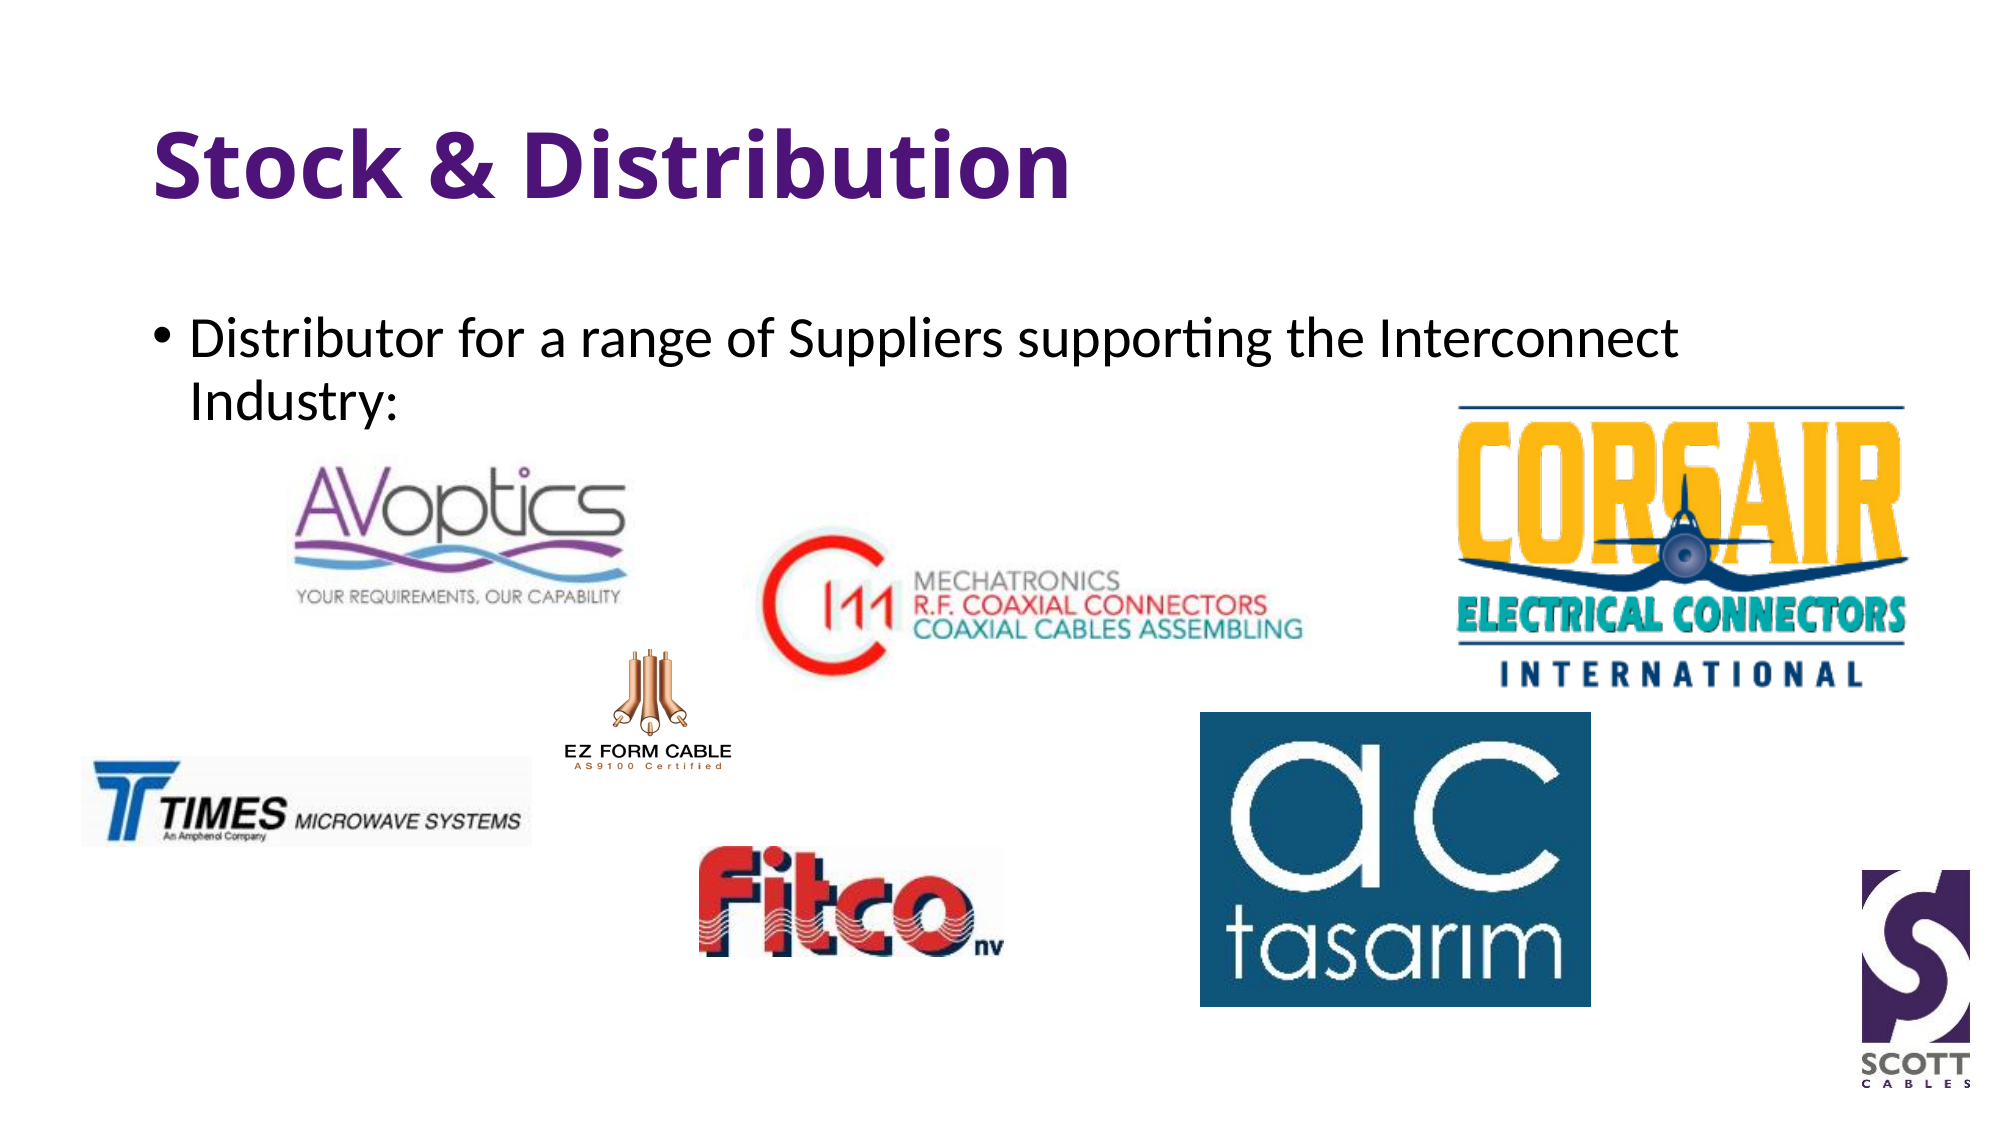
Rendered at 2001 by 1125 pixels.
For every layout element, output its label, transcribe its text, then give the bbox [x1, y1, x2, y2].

picture [286, 454, 635, 622]
picture [1862, 870, 1970, 1088]
title Stock & Distribution [137, 59, 1863, 278]
picture [743, 488, 1313, 702]
picture [555, 649, 735, 776]
list Distributor for a range of Suppliers supporting the Interconnect Industry: [137, 299, 1863, 1066]
picture [80, 756, 532, 847]
picture [1199, 712, 1591, 1007]
picture [699, 846, 1004, 957]
picture [1443, 397, 1919, 702]
